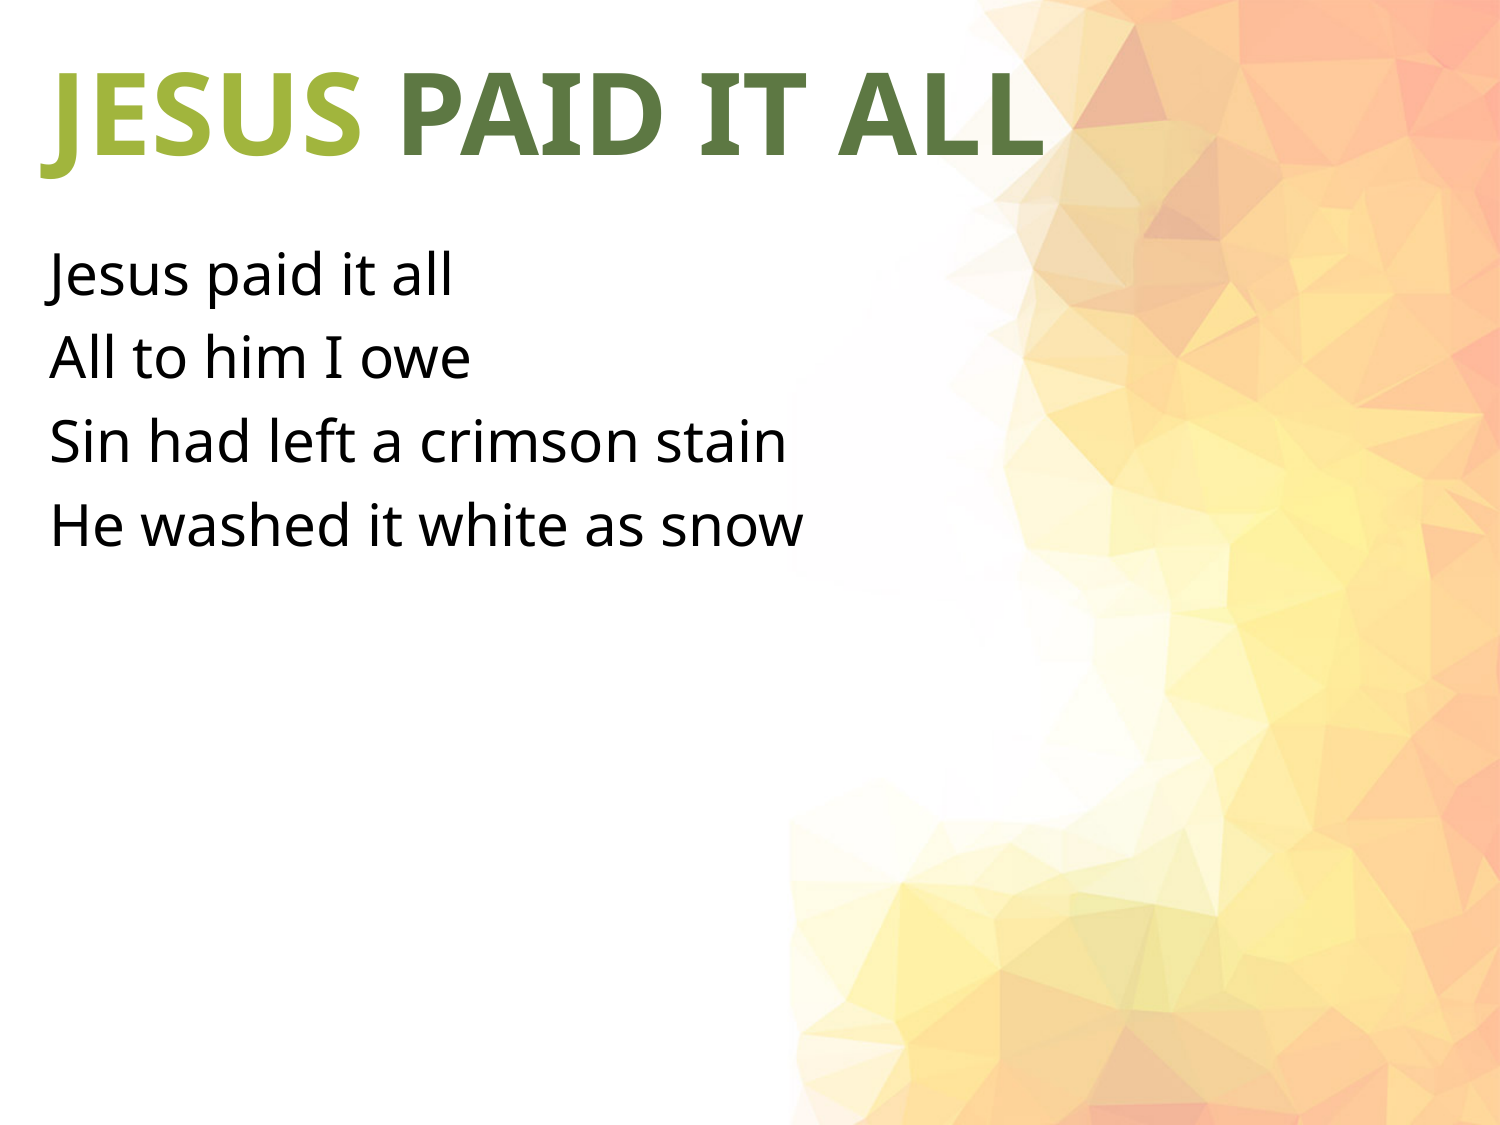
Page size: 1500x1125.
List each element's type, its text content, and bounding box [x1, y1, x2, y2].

picture [0, 0, 1500, 1125]
list Jesus paid it all All to him I owe Sin had left a crimson stain He washed it white as snow [34, 237, 1397, 1087]
title JESUS PAID IT ALL [34, 23, 1397, 214]
